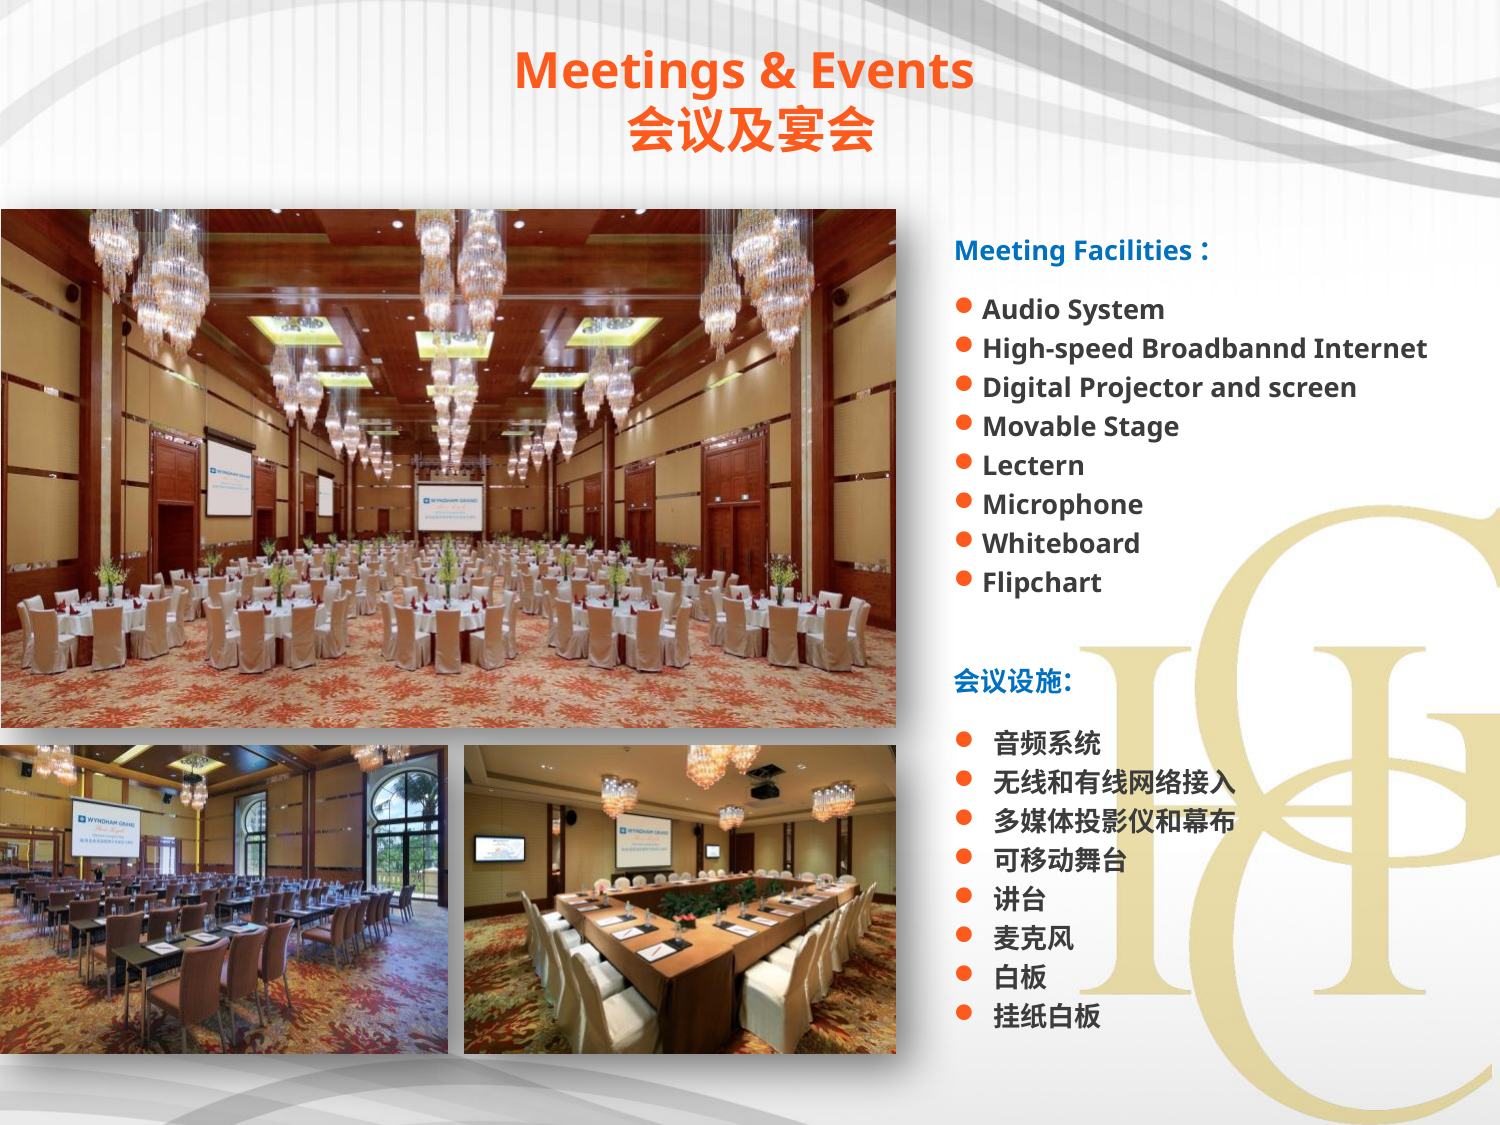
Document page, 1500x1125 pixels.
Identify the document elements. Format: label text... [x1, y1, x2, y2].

text_box Meetings & Events 会议及宴会 [27, 30, 1475, 166]
text_box Meeting Facilities： Audio System High-speed Broadbannd Internet Digital Projector and screen Movable Stage Lectern Microphone Whiteboard Flipchart [938, 226, 1483, 606]
picture [0, 0, 1500, 1125]
list 会议设施： 音频系统 无线和有线网络接入 多媒体投影仪和幕布 可移动舞台 讲台 麦克风 白板 挂纸白板 [938, 621, 1278, 1047]
